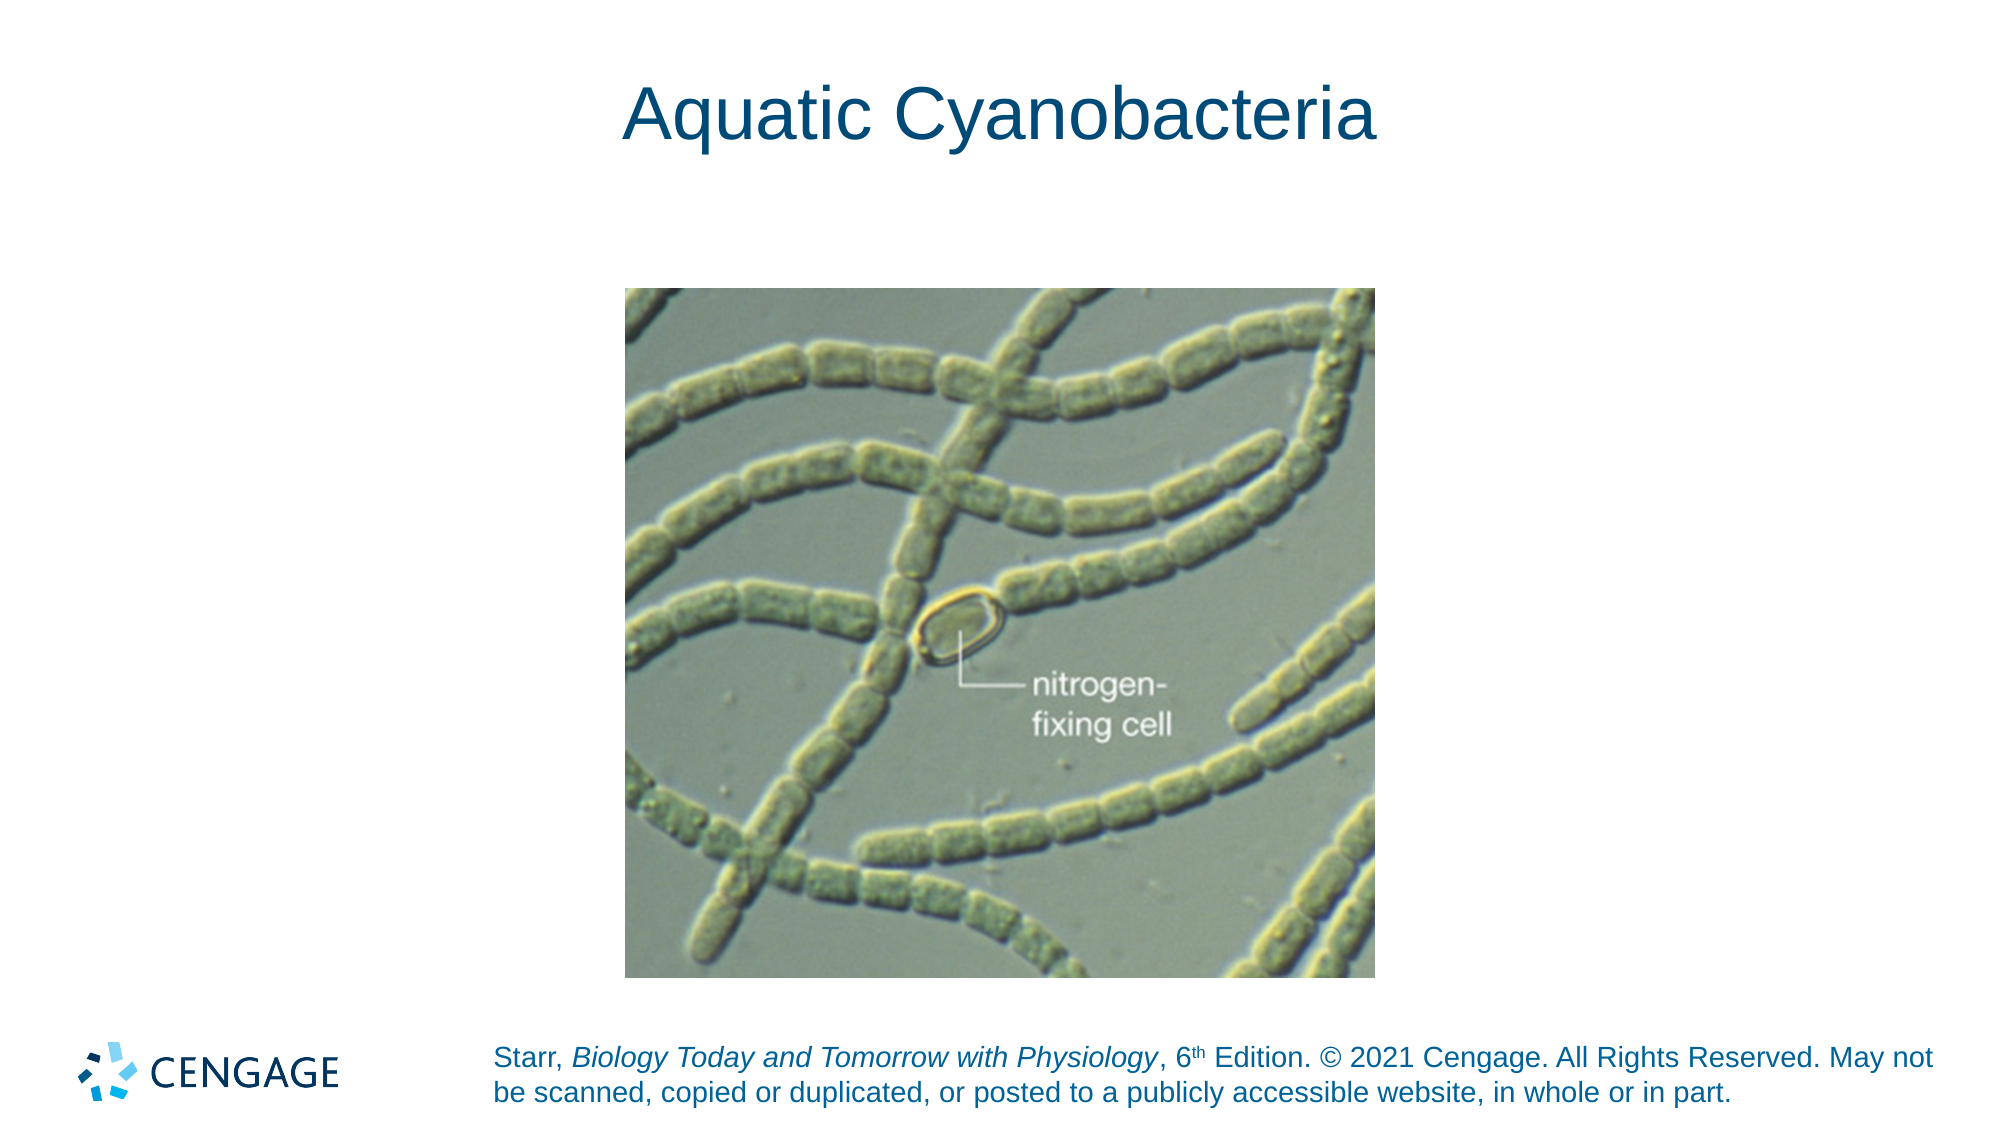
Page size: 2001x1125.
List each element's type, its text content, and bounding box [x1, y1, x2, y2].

picture [625, 287, 1375, 978]
picture [78, 1042, 338, 1101]
title Aquatic Cyanobacteria [137, 59, 1863, 171]
